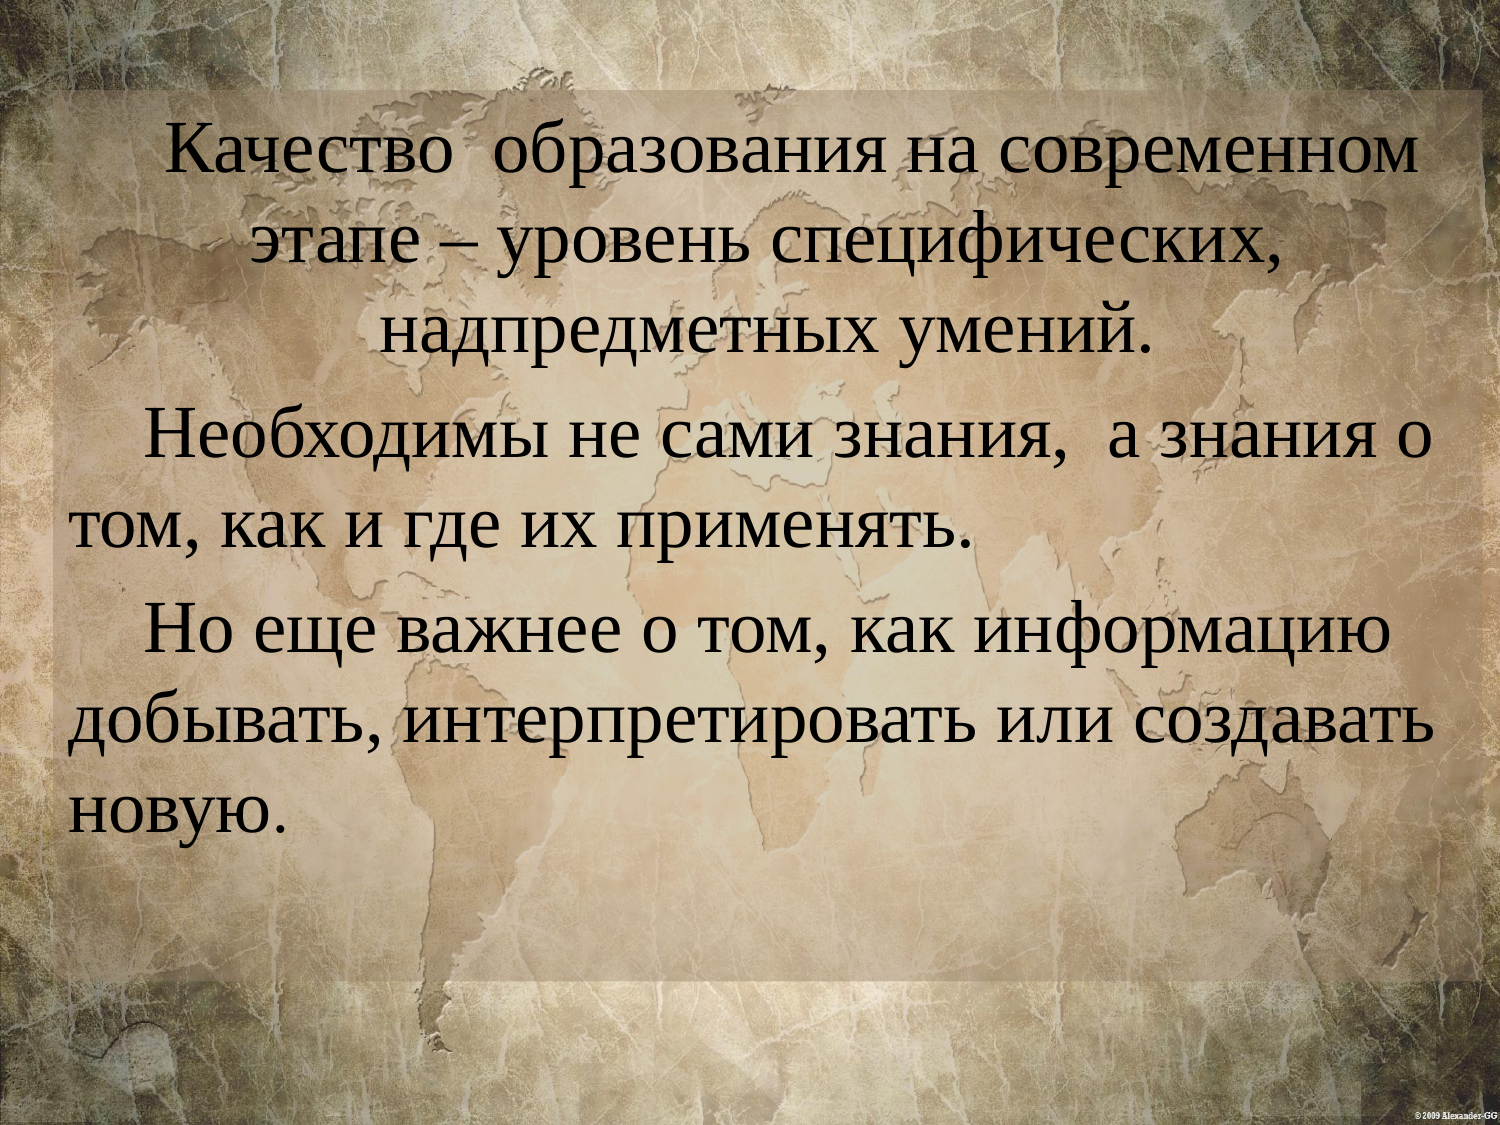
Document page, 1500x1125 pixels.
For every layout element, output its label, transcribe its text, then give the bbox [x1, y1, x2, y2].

picture [0, 0, 1500, 1125]
list Качество образования на современном этапе – уровень специфических, надпредметных умений. Необходимы не сами знания, а знания о том, как и где их применять. Но еще важнее о том, как информацию добывать, интерпретировать или создавать новую. [53, 90, 1483, 982]
